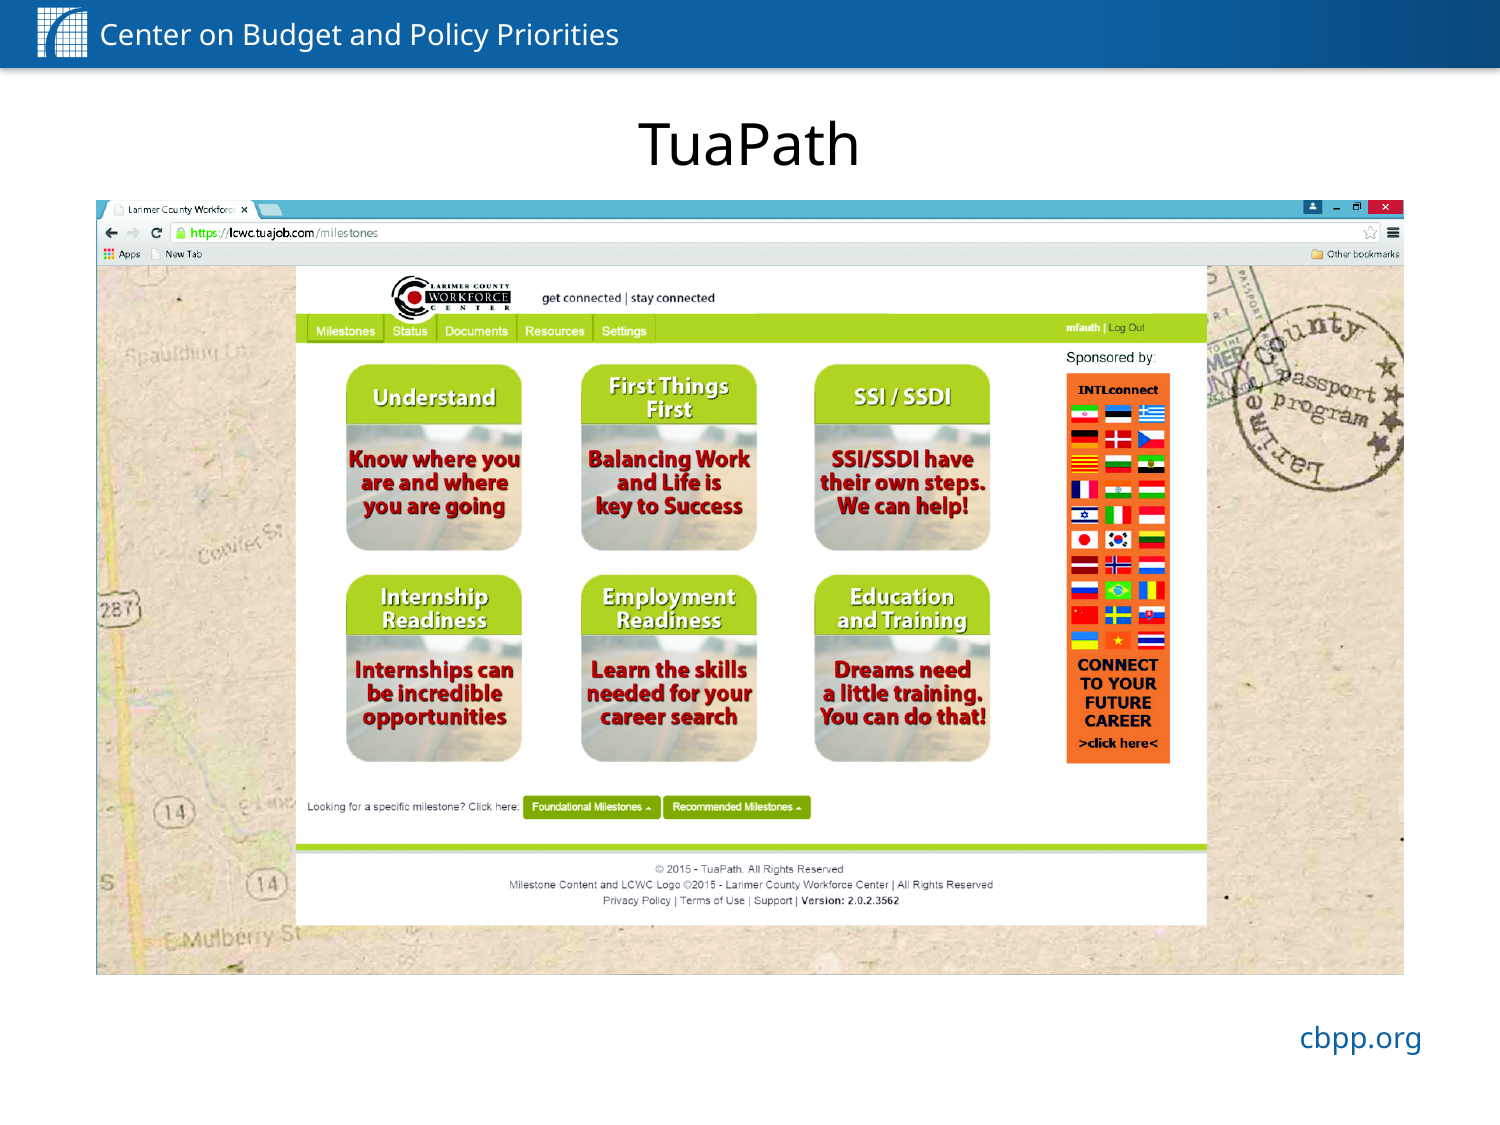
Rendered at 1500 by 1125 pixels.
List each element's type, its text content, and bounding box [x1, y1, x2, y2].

title TuaPath [75, 99, 1425, 233]
slide_number 22 [1074, 1042, 1425, 1103]
picture [96, 199, 1404, 975]
